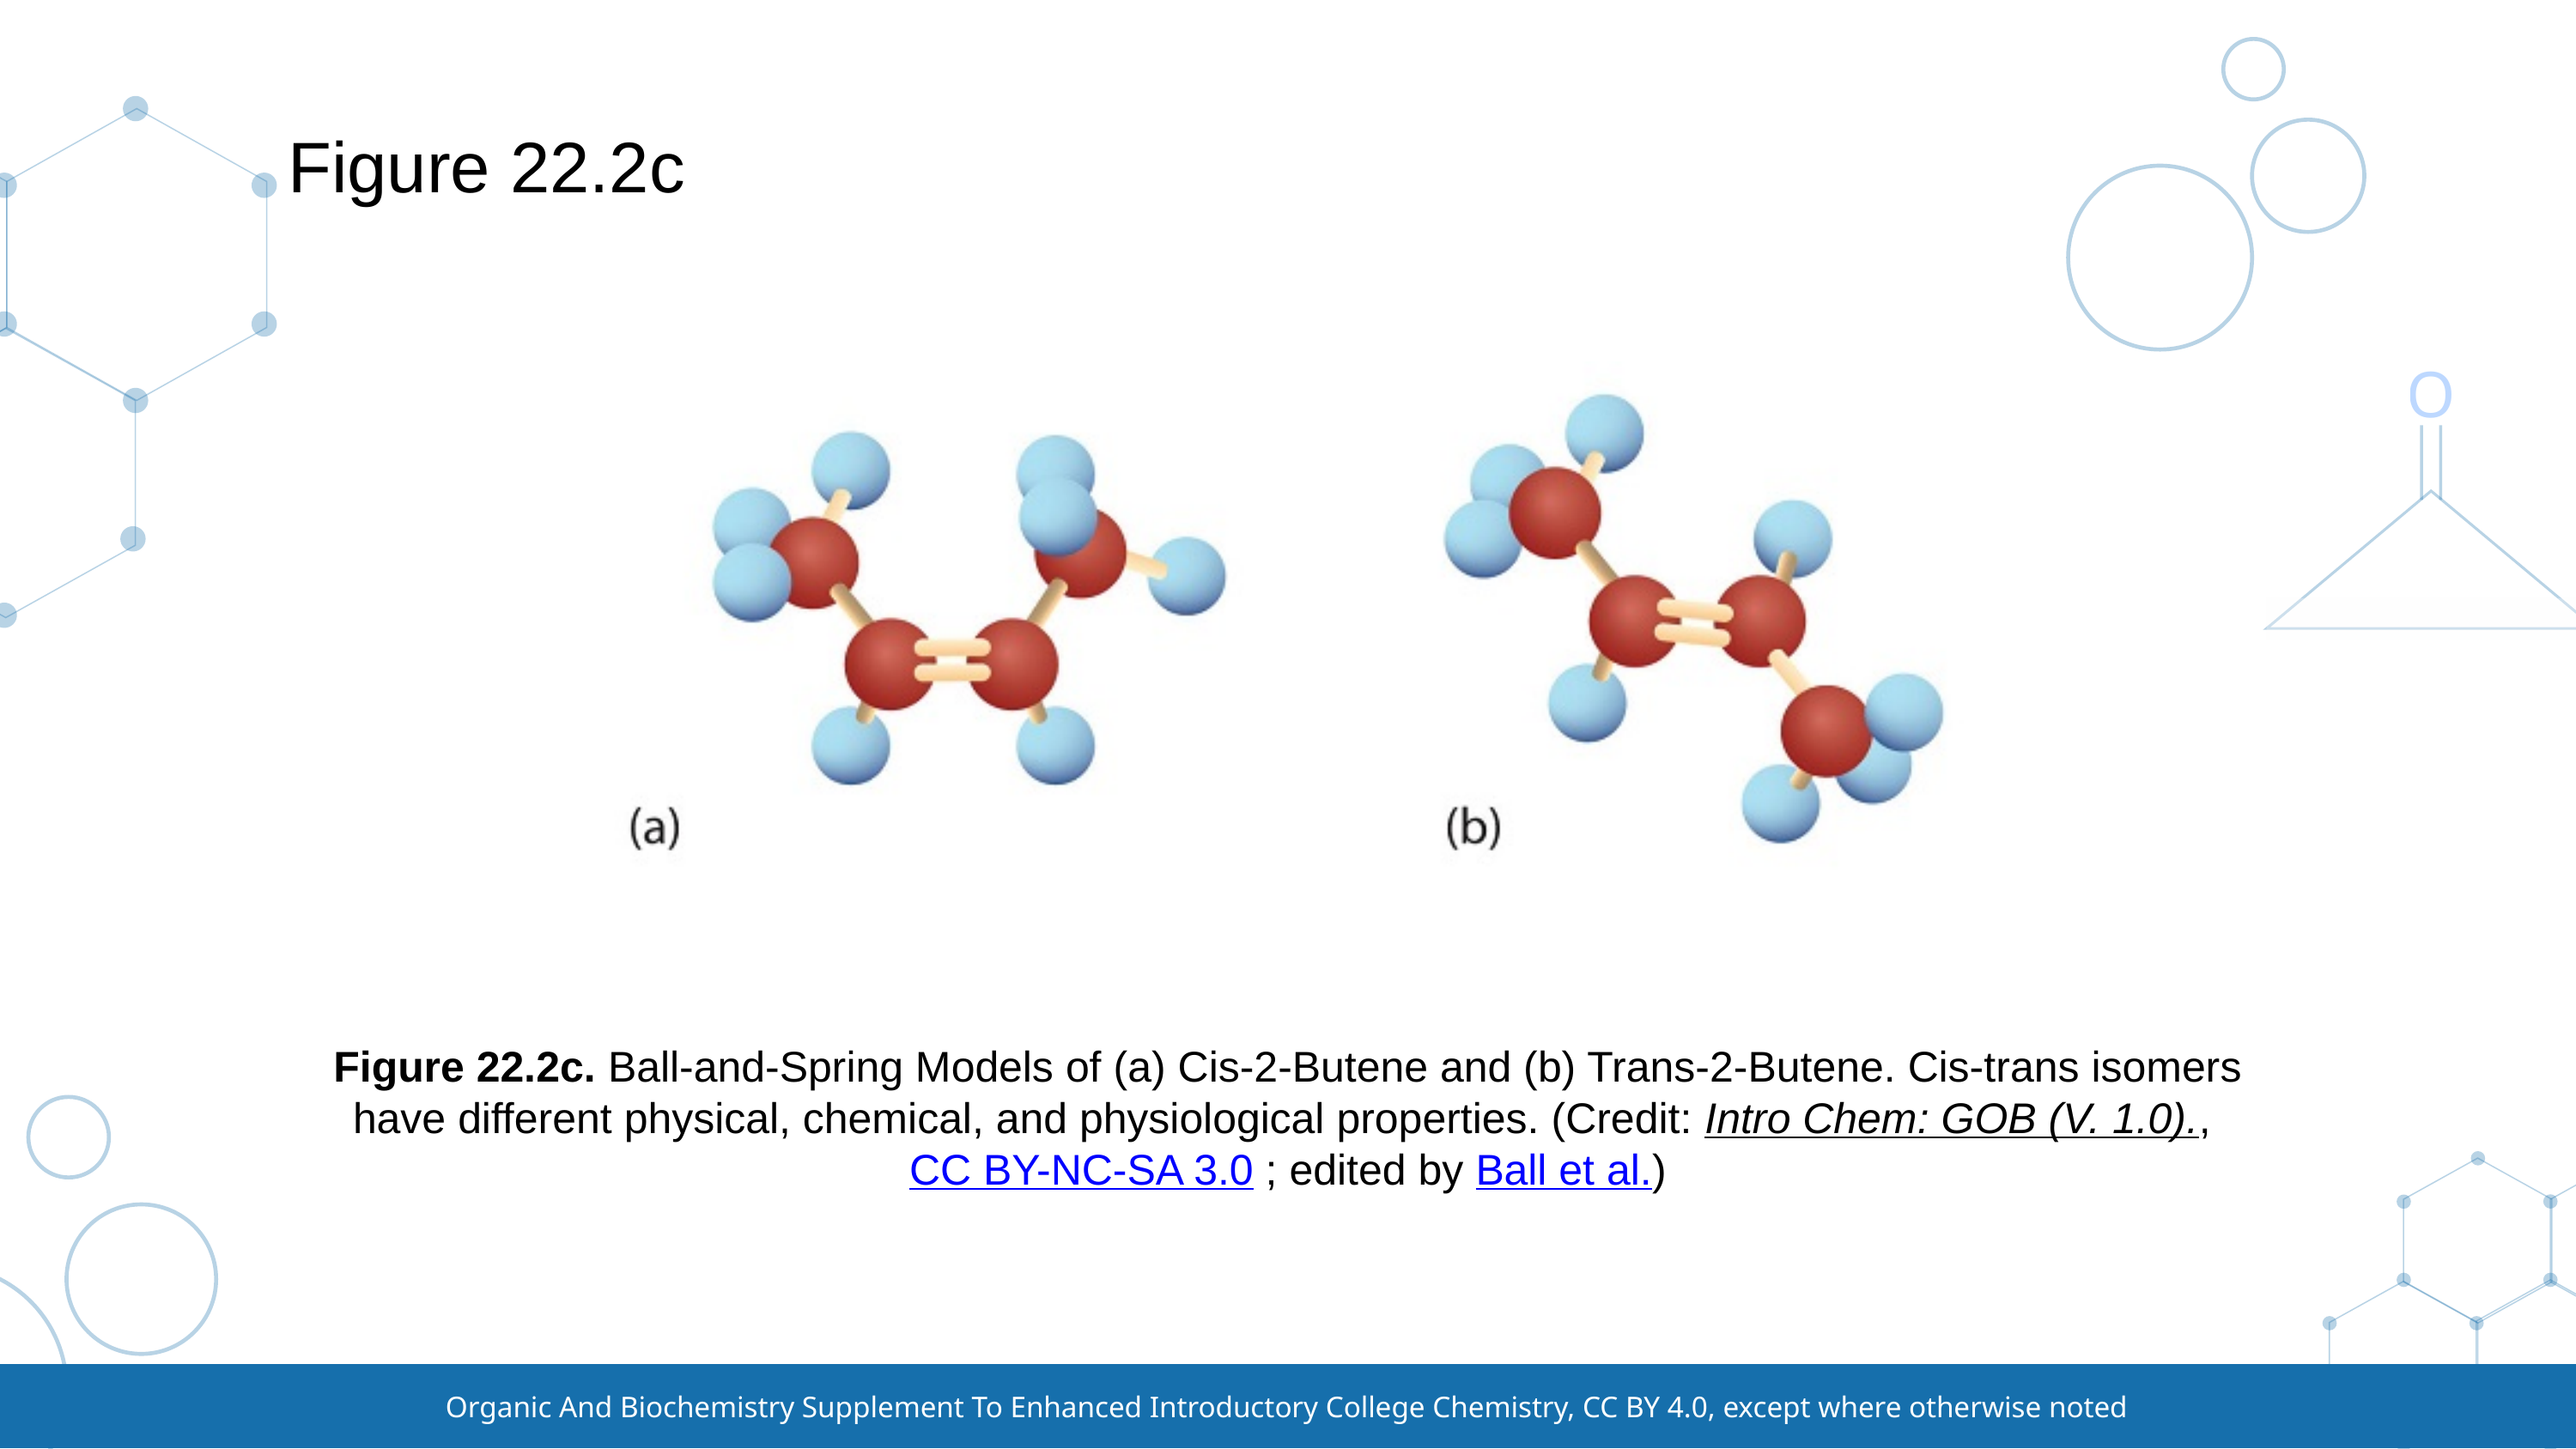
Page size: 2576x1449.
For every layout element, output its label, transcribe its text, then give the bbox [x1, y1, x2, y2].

picture [614, 361, 1964, 876]
list Figure 22.2c. Ball-and-Spring Models of (a) Cis-2-Butene and (b) Trans-2-Butene. Cis-trans isomers have different physical, chemical, and physiological properties. (Credit: Intro Chem: GOB (V. 1.0)., CC BY-NC-SA 3.0 ; edited by Ball et al.) [273, 1033, 2303, 1325]
title Figure 22.2c [275, 83, 1435, 245]
footer Organic And Biochemistry Supplement To Enhanced Introductory College Chemistry, CC BY 4.0, except where otherwise noted [400, 1379, 2176, 1432]
